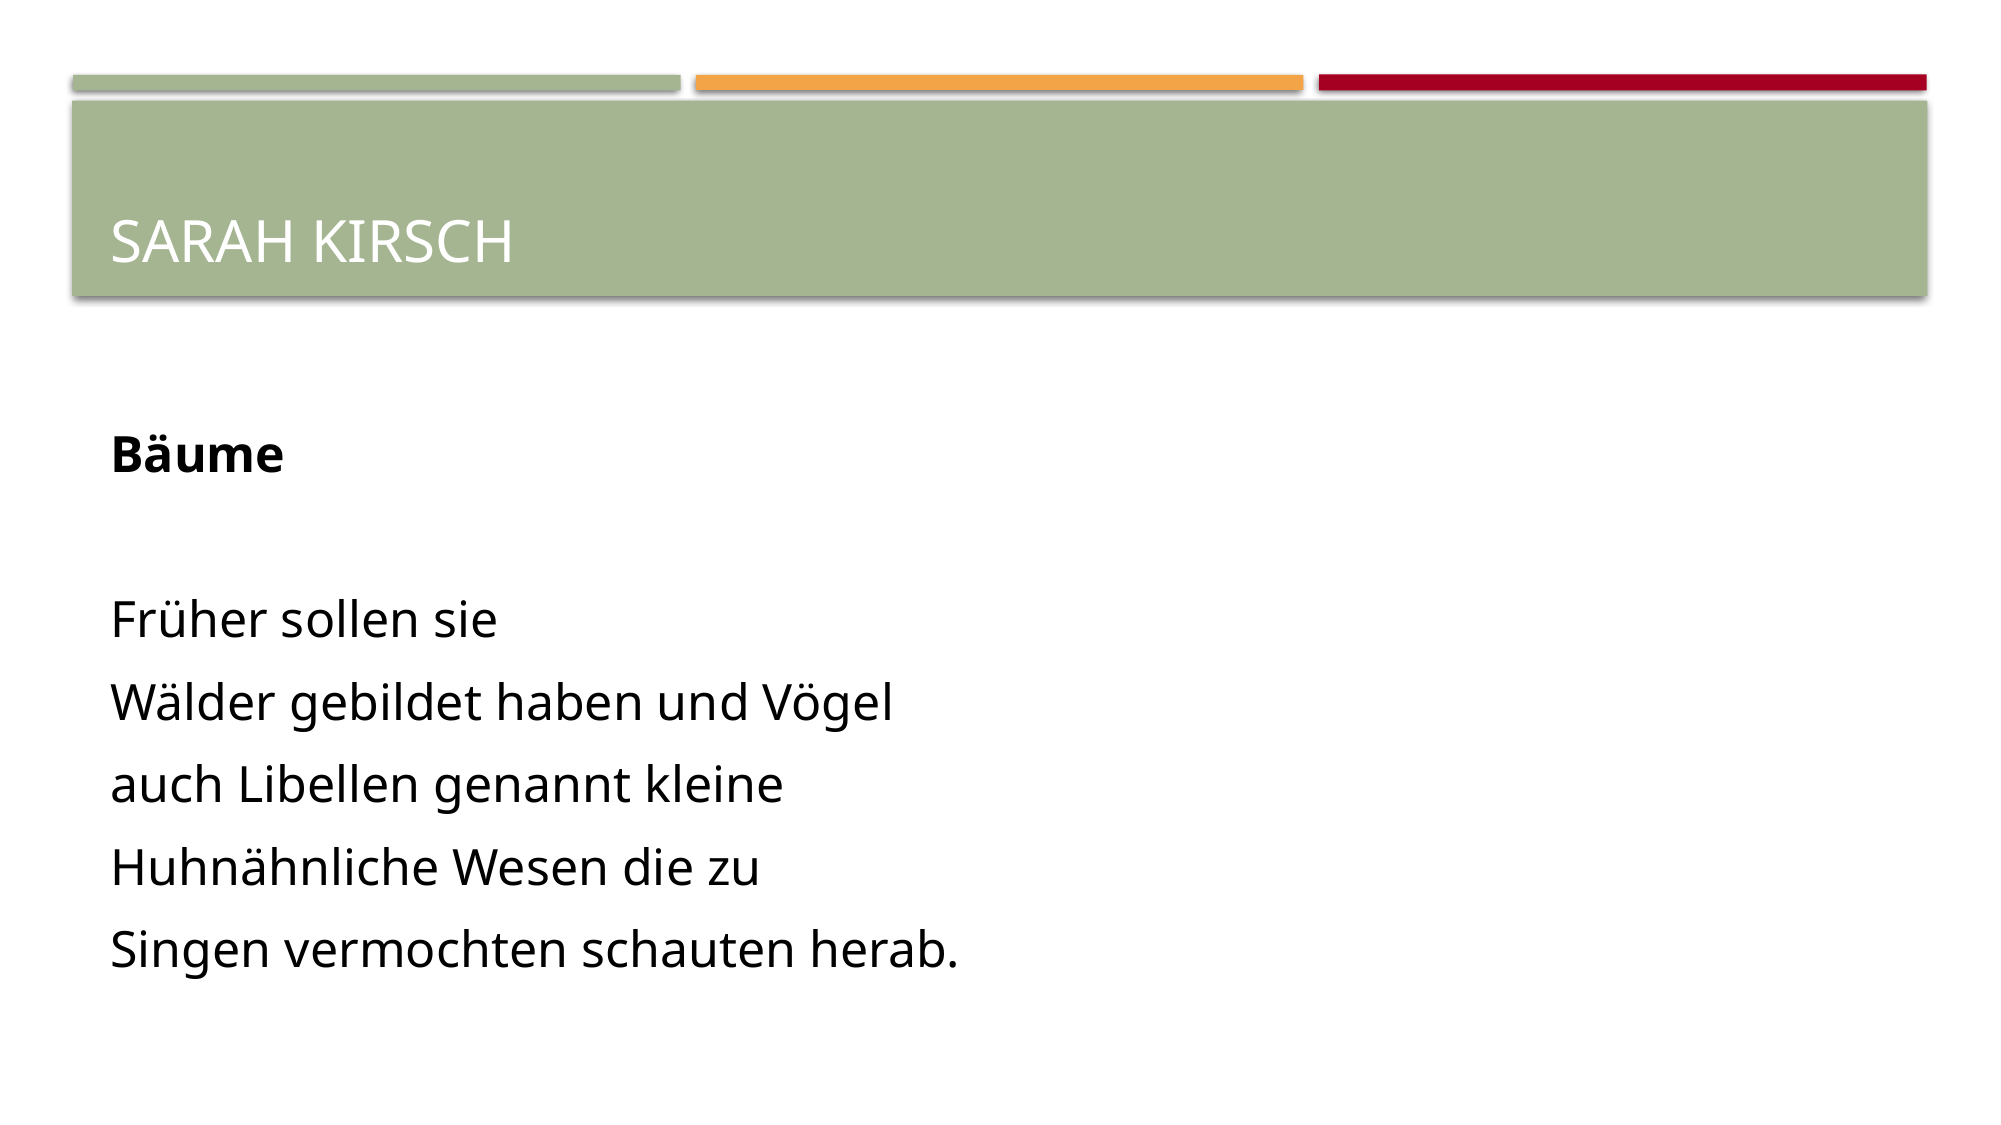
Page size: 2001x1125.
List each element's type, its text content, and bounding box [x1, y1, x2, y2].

title Sarah Kirsch [95, 115, 1905, 282]
list Bäume Früher sollen sie Wälder gebildet haben und Vögel auch Libellen genannt kleine Huhnähnliche Wesen die zu Singen vermochten schauten herab. [95, 357, 1905, 1044]
